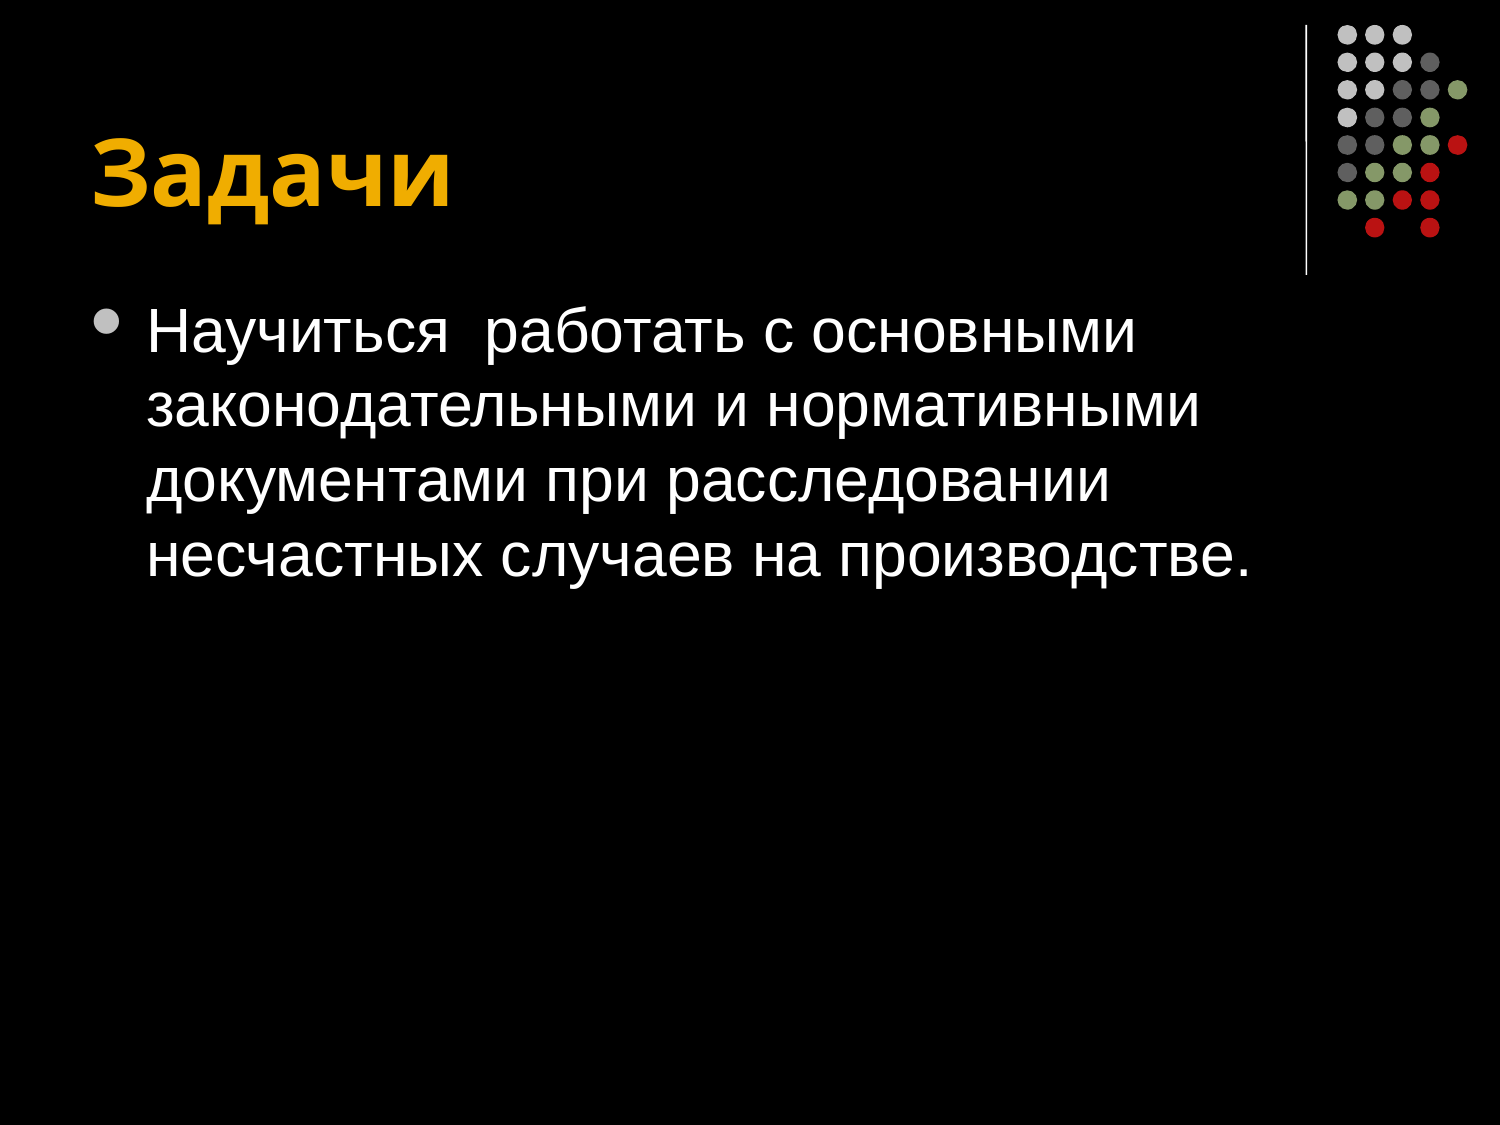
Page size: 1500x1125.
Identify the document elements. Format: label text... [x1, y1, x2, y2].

list Научиться работать с основными законодательными и нормативными документами при расследовании несчастных случаев на производстве. [74, 281, 1426, 1006]
title Задачи [74, 19, 1313, 233]
